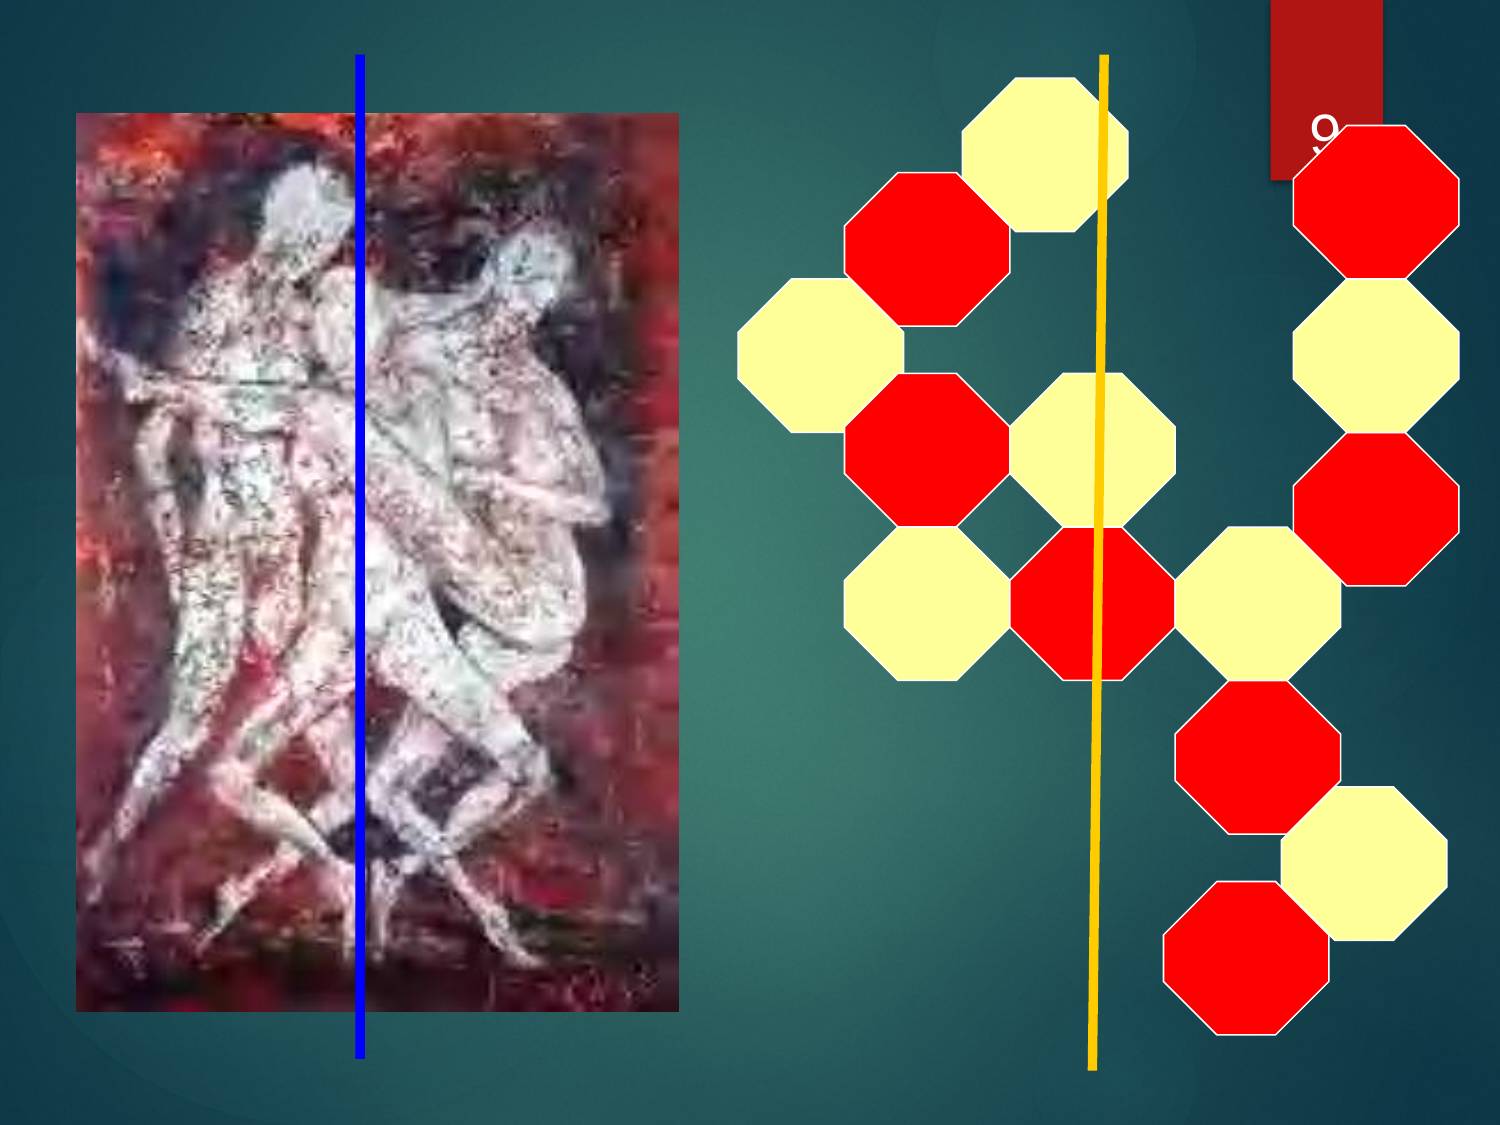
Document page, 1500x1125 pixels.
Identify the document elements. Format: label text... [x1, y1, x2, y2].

text_box [1293, 125, 1459, 279]
text_box [844, 527, 1010, 681]
text_box [962, 78, 1128, 232]
text_box [1009, 527, 1175, 681]
text_box [1293, 279, 1459, 433]
text_box [844, 373, 1010, 527]
text_box [1009, 373, 1176, 527]
text_box [1175, 680, 1341, 835]
slide_number 9 [1273, 48, 1377, 175]
text_box [738, 278, 904, 433]
text_box [1281, 786, 1447, 941]
text_box [1293, 433, 1459, 586]
text_box [1175, 527, 1341, 680]
picture [0, 0, 1500, 1125]
picture [958, 475, 1062, 579]
text_box [844, 172, 1010, 327]
text_box [1163, 881, 1329, 1035]
